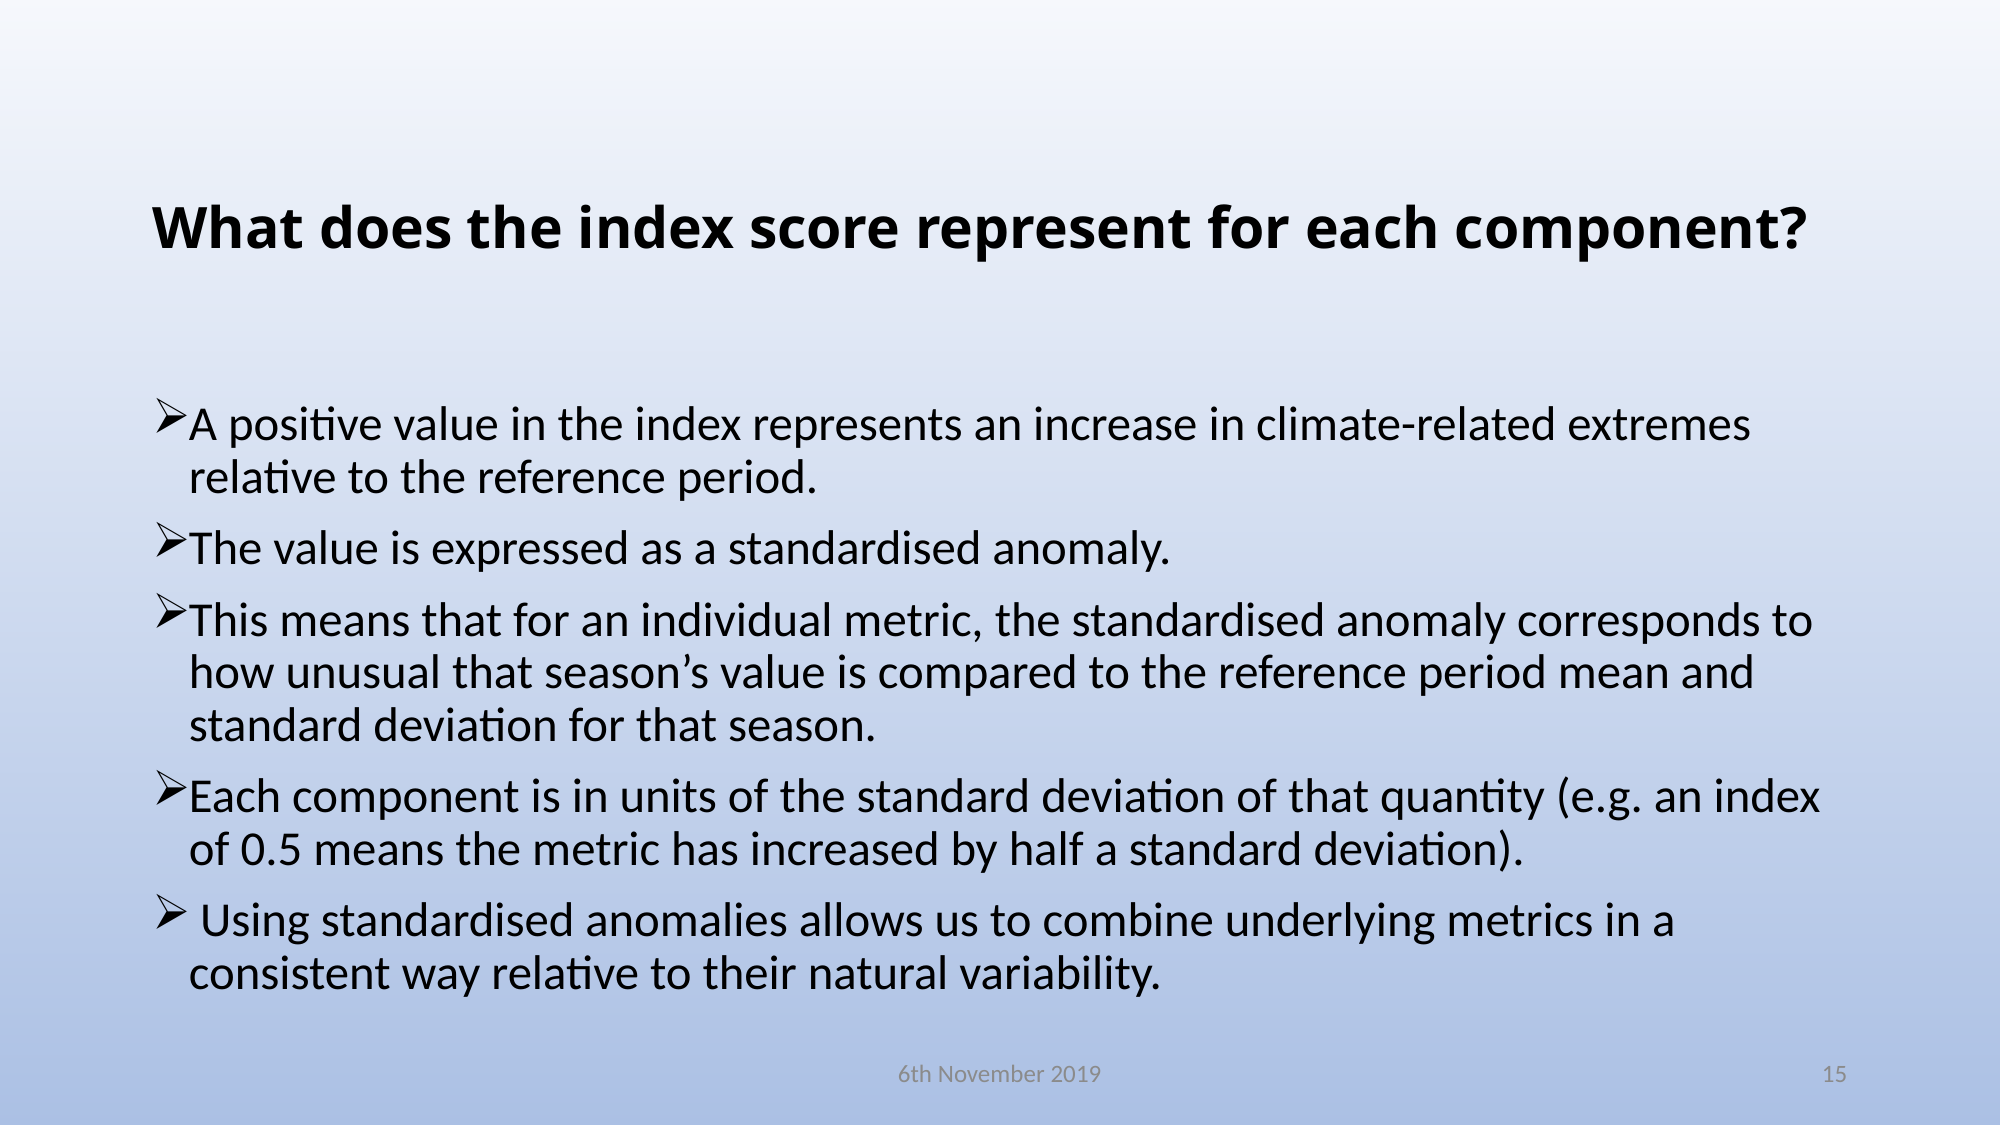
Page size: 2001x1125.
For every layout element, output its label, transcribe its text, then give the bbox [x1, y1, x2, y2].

list A positive value in the index represents an increase in climate-related extremes relative to the reference period. The value is expressed as a standardised anomaly. This means that for an individual metric, the standardised anomaly corresponds to how unusual that season’s value is compared to the reference period mean and standard deviation for that season. Each component is in units of the standard deviation of that quantity (e.g. an index of 0.5 means the metric has increased by half a standard deviation). Using standardised anomalies allows us to combine underlying metrics in a consistent way relative to their natural variability. [137, 391, 1863, 1014]
footer 6th November 2019 [662, 1042, 1338, 1103]
title What does the index score represent for each component? [137, 170, 1863, 351]
slide_number 15 [1412, 1042, 1863, 1103]
